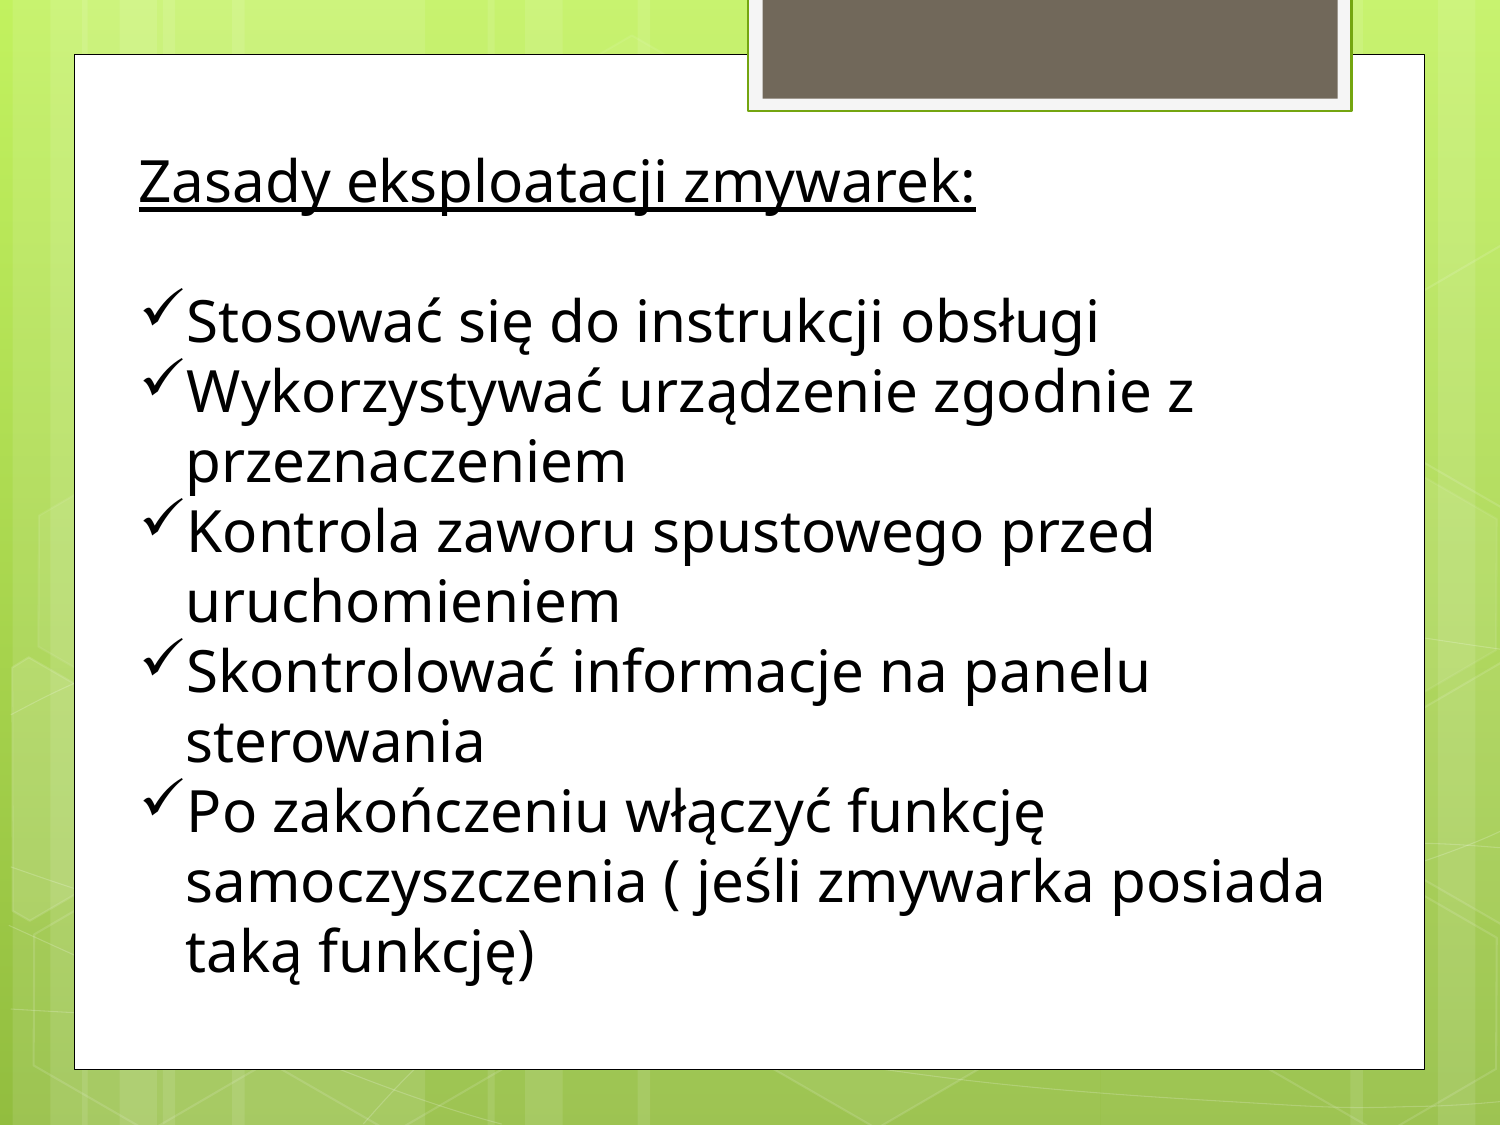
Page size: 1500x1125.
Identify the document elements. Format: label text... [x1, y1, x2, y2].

text_box Zasady eksploatacji zmywarek: Stosować się do instrukcji obsługi Wykorzystywać urządzenie zgodnie z przeznaczeniem Kontrola zaworu spustowego przed uruchomieniem Skontrolować informacje na panelu sterowania Po zakończeniu włączyć funkcję samoczyszczenia ( jeśli zmywarka posiada taką funkcję) [123, 137, 1365, 1037]
